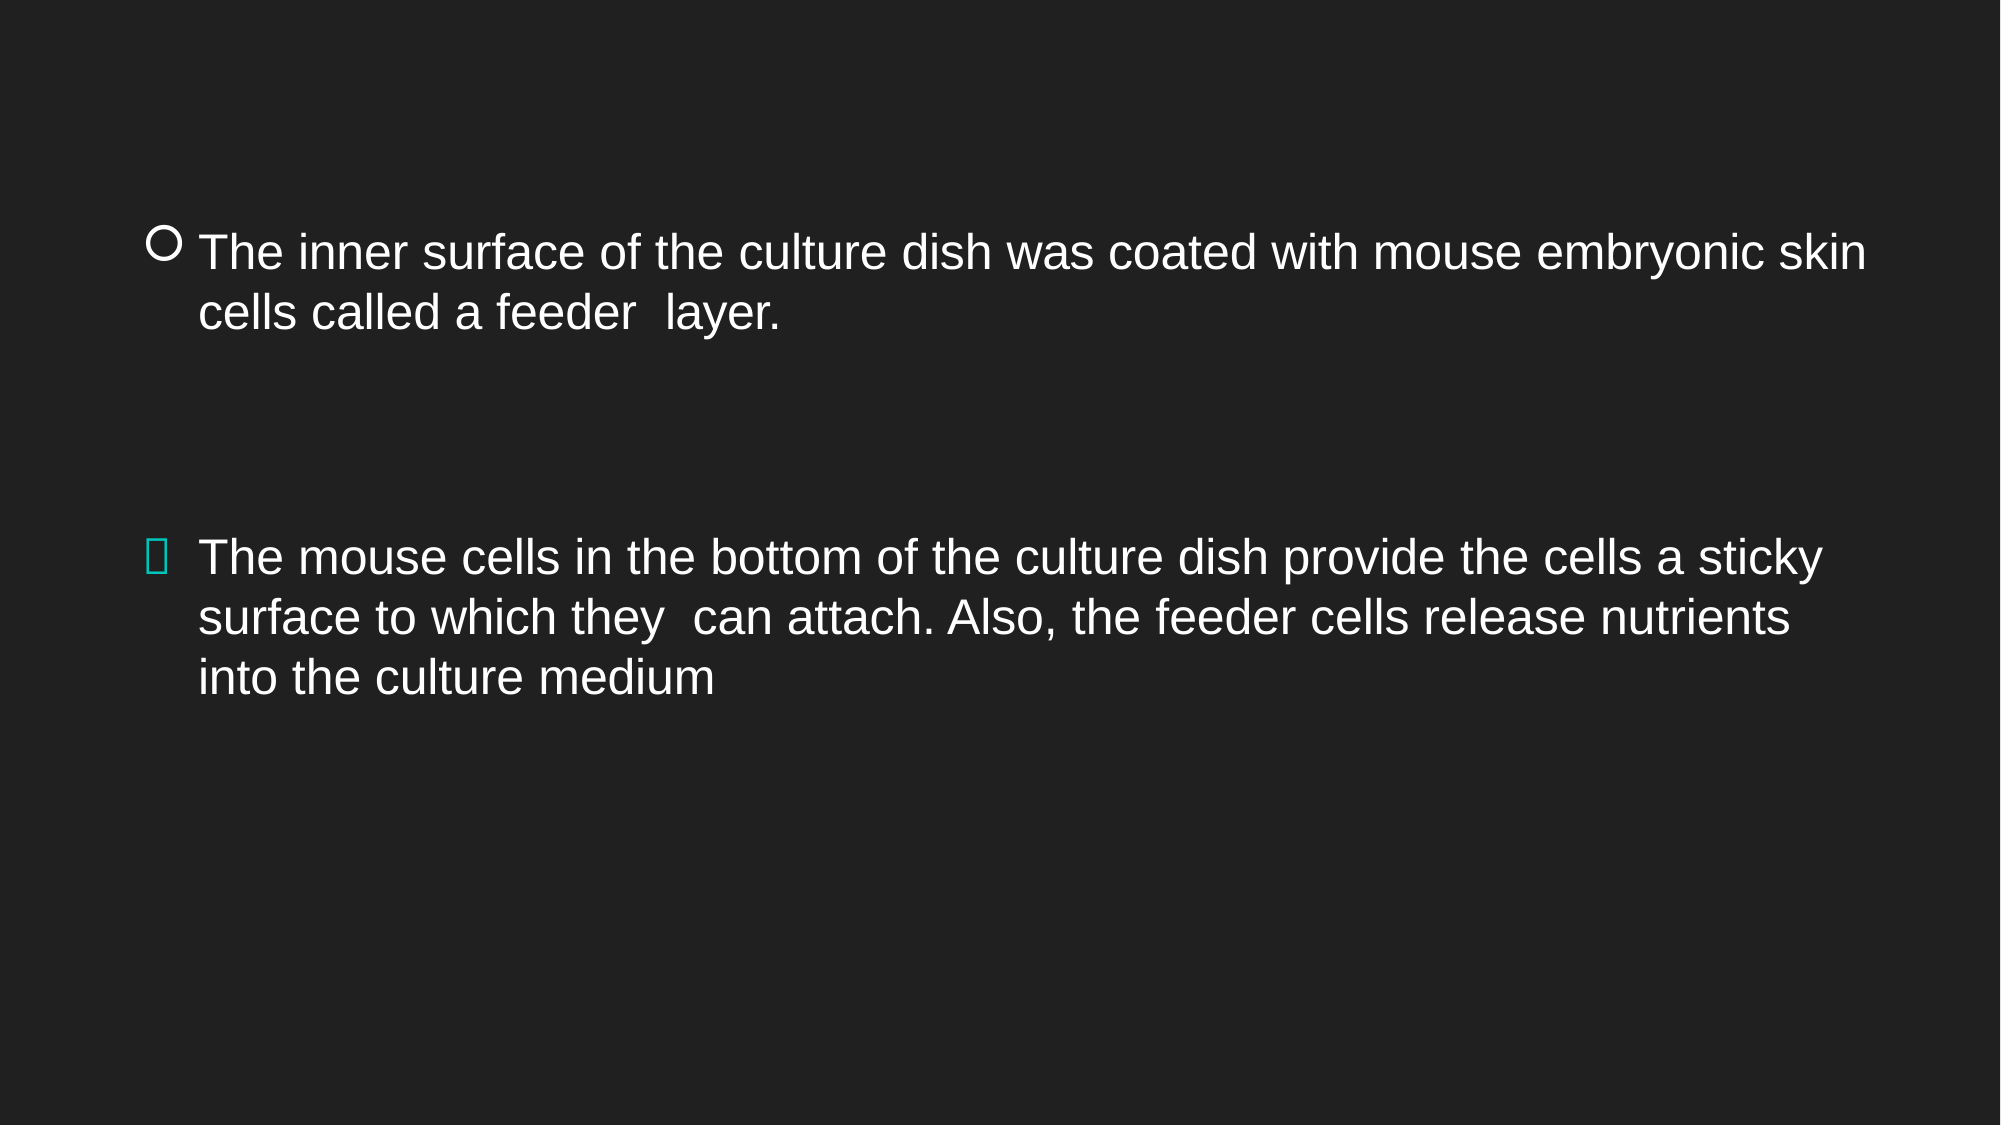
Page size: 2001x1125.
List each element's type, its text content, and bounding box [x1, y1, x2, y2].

text_box The inner surface of the culture dish was coated with mouse embryonic skin cells called a feeder layer.  The mouse cells in the bottom of the culture dish provide the cells a sticky surface to which they can attach. Also, the feeder cells release nutrients into the culture medium [125, 212, 1900, 712]
